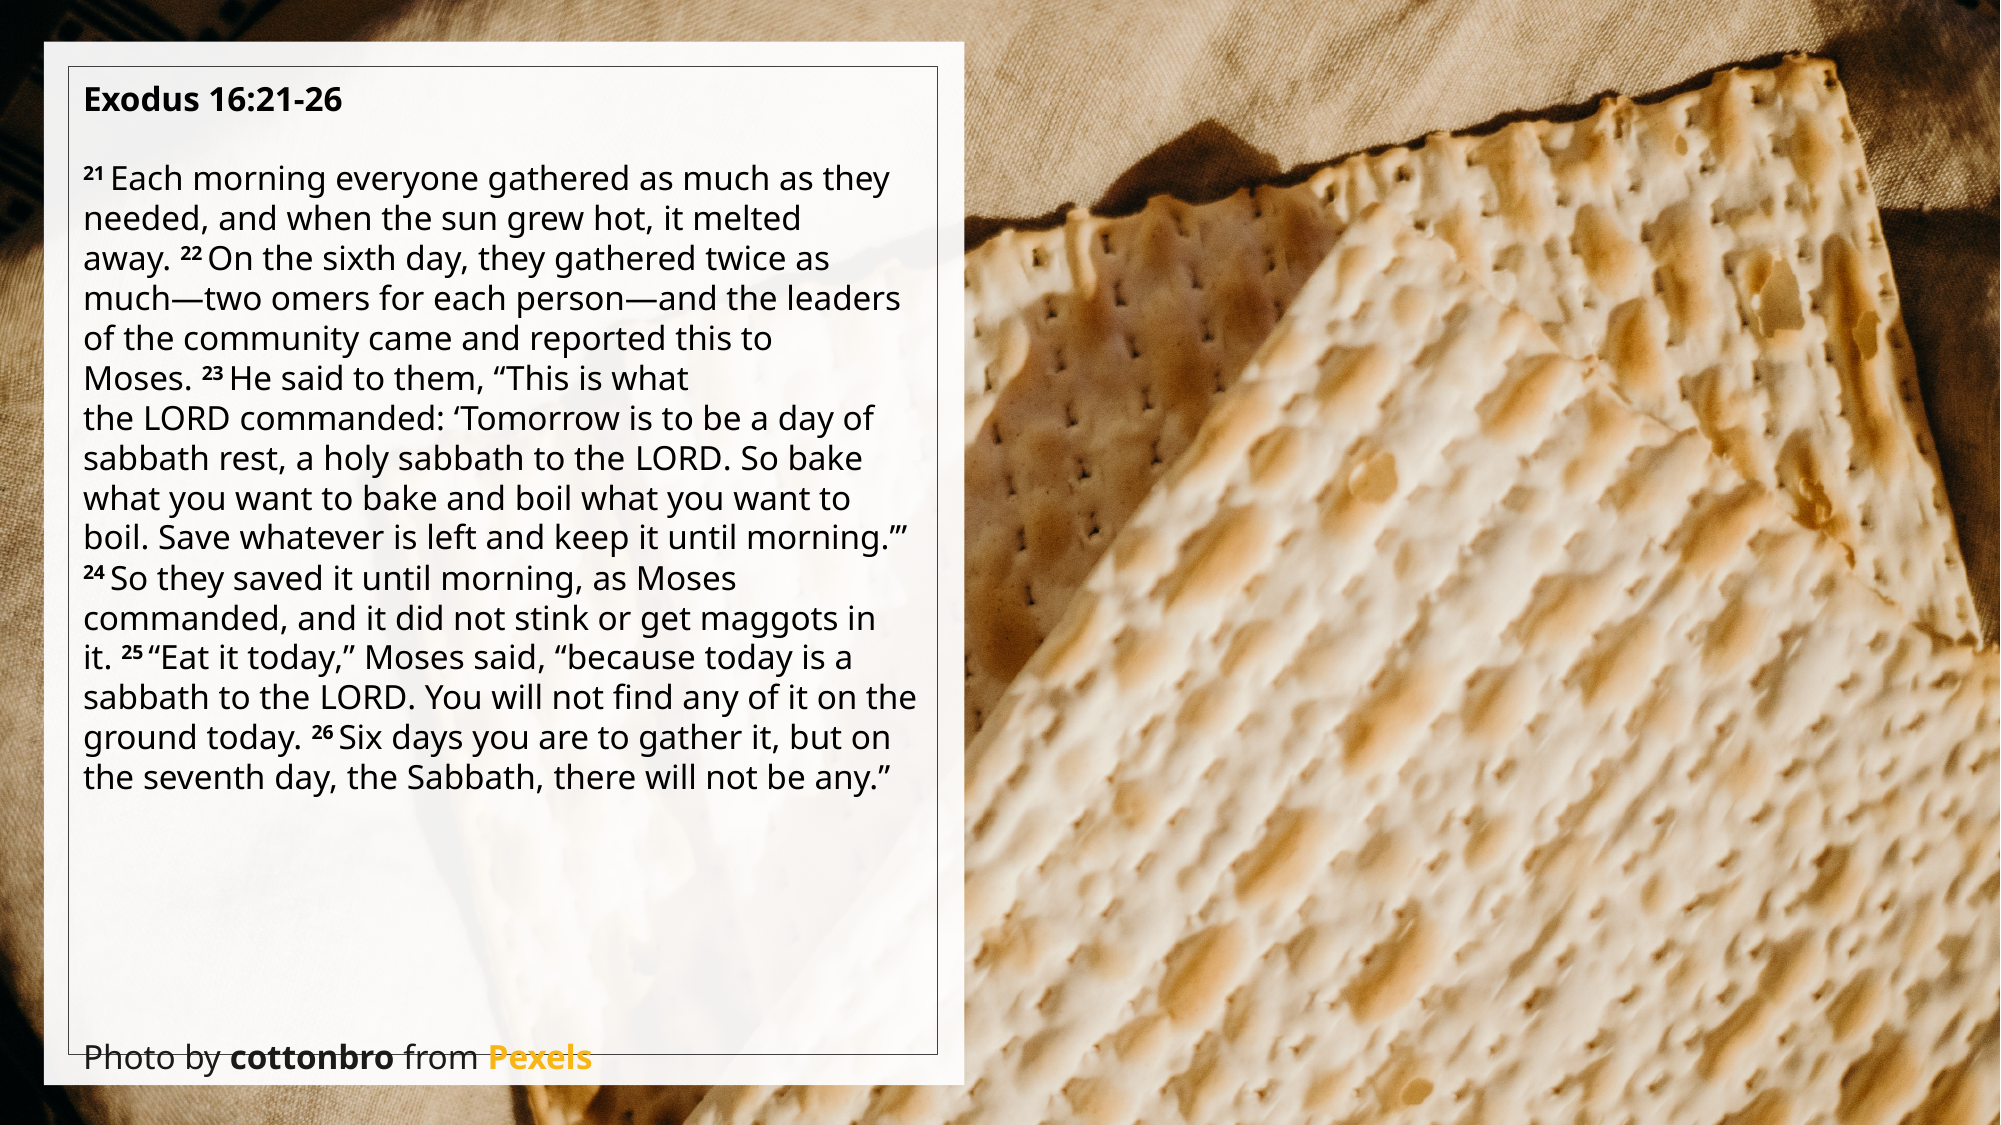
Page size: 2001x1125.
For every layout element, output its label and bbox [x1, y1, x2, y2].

list [0, 0, 2000, 1125]
